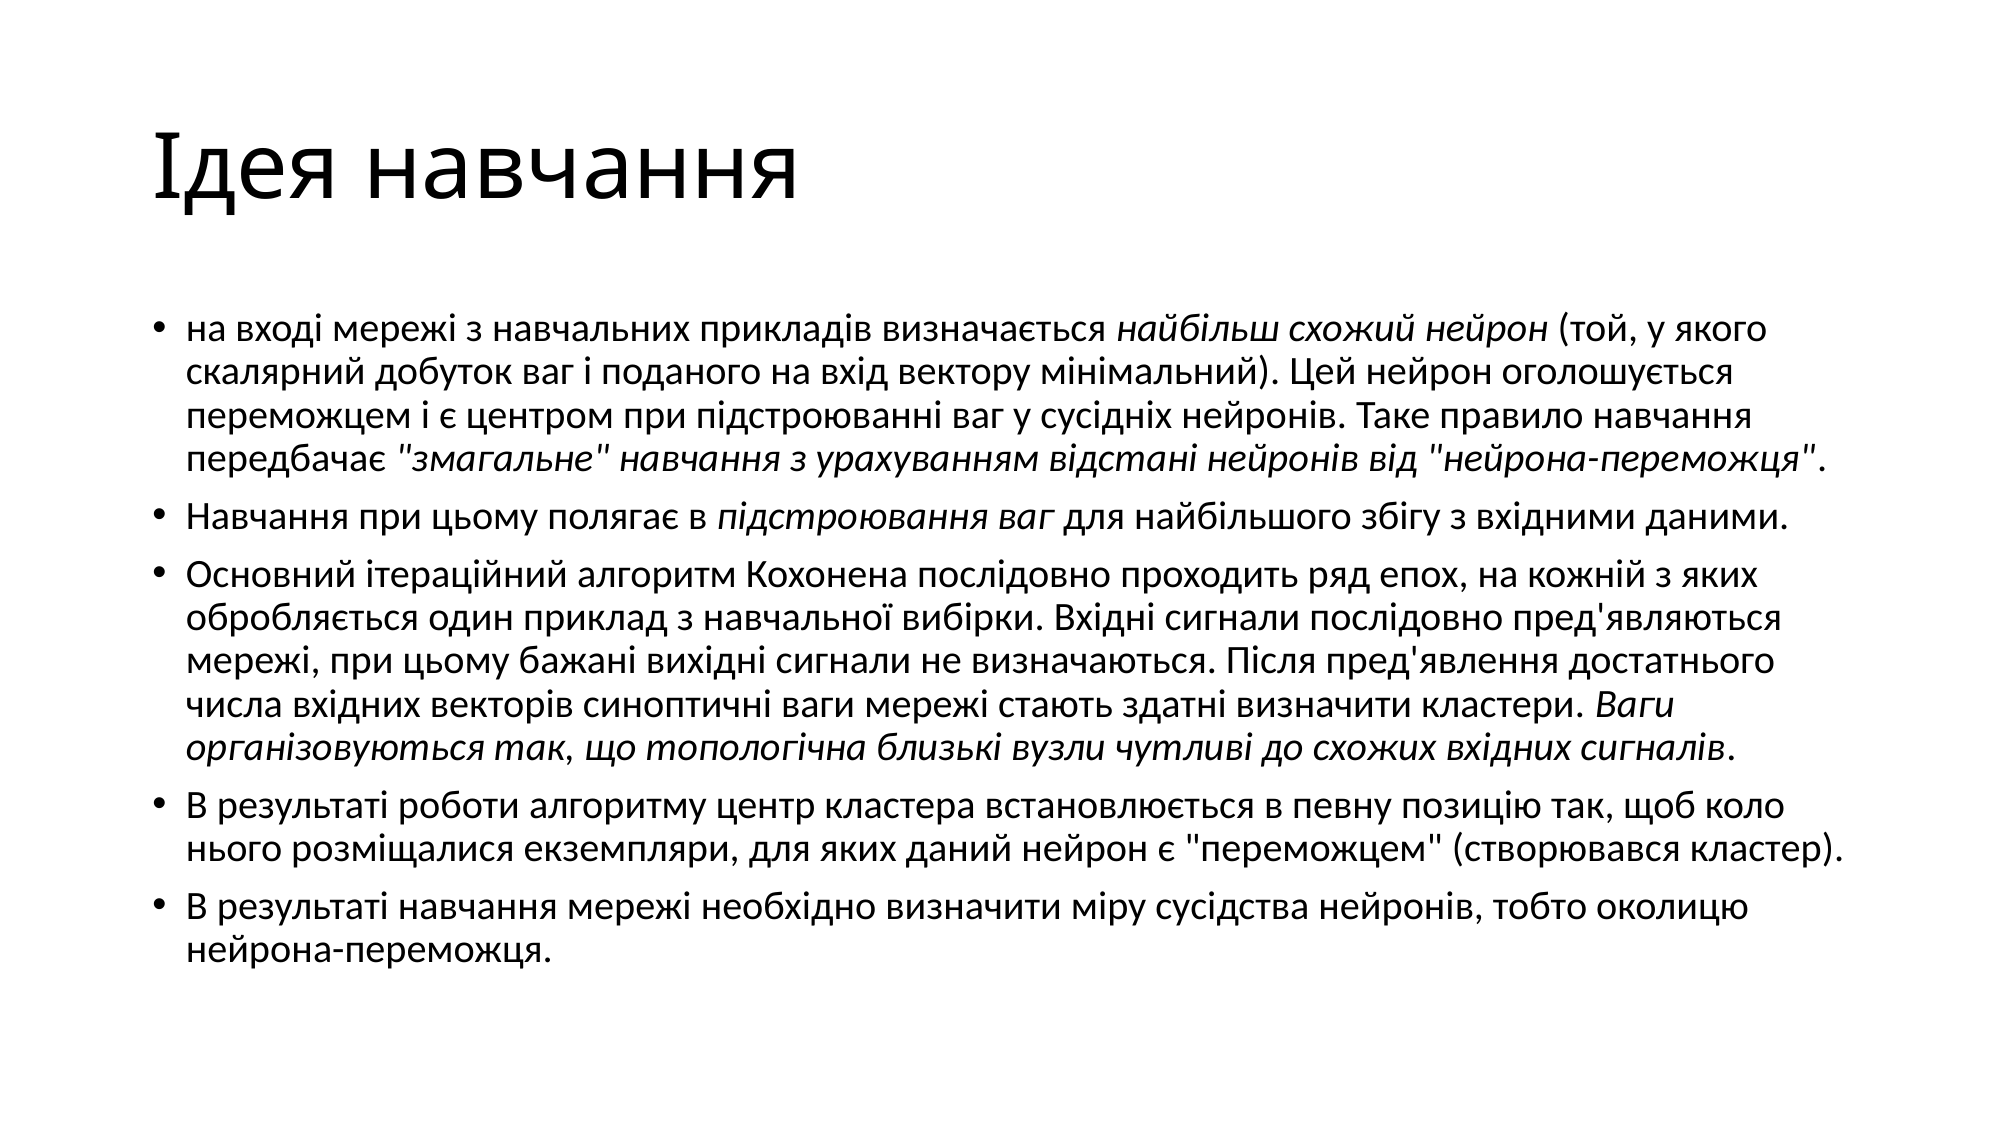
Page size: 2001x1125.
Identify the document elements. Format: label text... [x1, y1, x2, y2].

title Ідея навчання [137, 59, 1863, 278]
list на вході мережі з навчальних прикладів визначається найбільш схожий нейрон (той, у якого скалярний добуток ваг і поданого на вхід вектору мінімальний). Цей нейрон оголошується переможцем і є центром при підстроюванні ваг у сусідніх нейронів. Таке правило навчання передбачає "змагальне" навчання з урахуванням відстані нейронів від "нейрона-переможця". Навчання при цьому полягає в підстроювання ваг для найбільшого збігу з вхідними даними. Основний ітераційний алгоритм Кохонена послідовно проходить ряд епох, на кожній з яких обробляється один приклад з навчальної вибірки. Вхідні сигнали послідовно пред'являються мережі, при цьому бажані вихідні сигнали не визначаються. Після пред'явлення достатнього числа вхідних векторів синоптичні ваги мережі стають здатні визначити кластери. Ваги організовуються так, що топологічна близькі вузли чутливі до схожих вхідних сигналів. В результаті роботи алгоритму центр кластера встановлюється в певну позицію так, щоб коло нього розміщалися екземпляри, для яких даний нейрон є "переможцем" (створювався кластер). В результаті навчання мережі необхідно визначити міру сусідства нейронів, тобто околицю нейрона-переможця. [137, 299, 1863, 1094]
